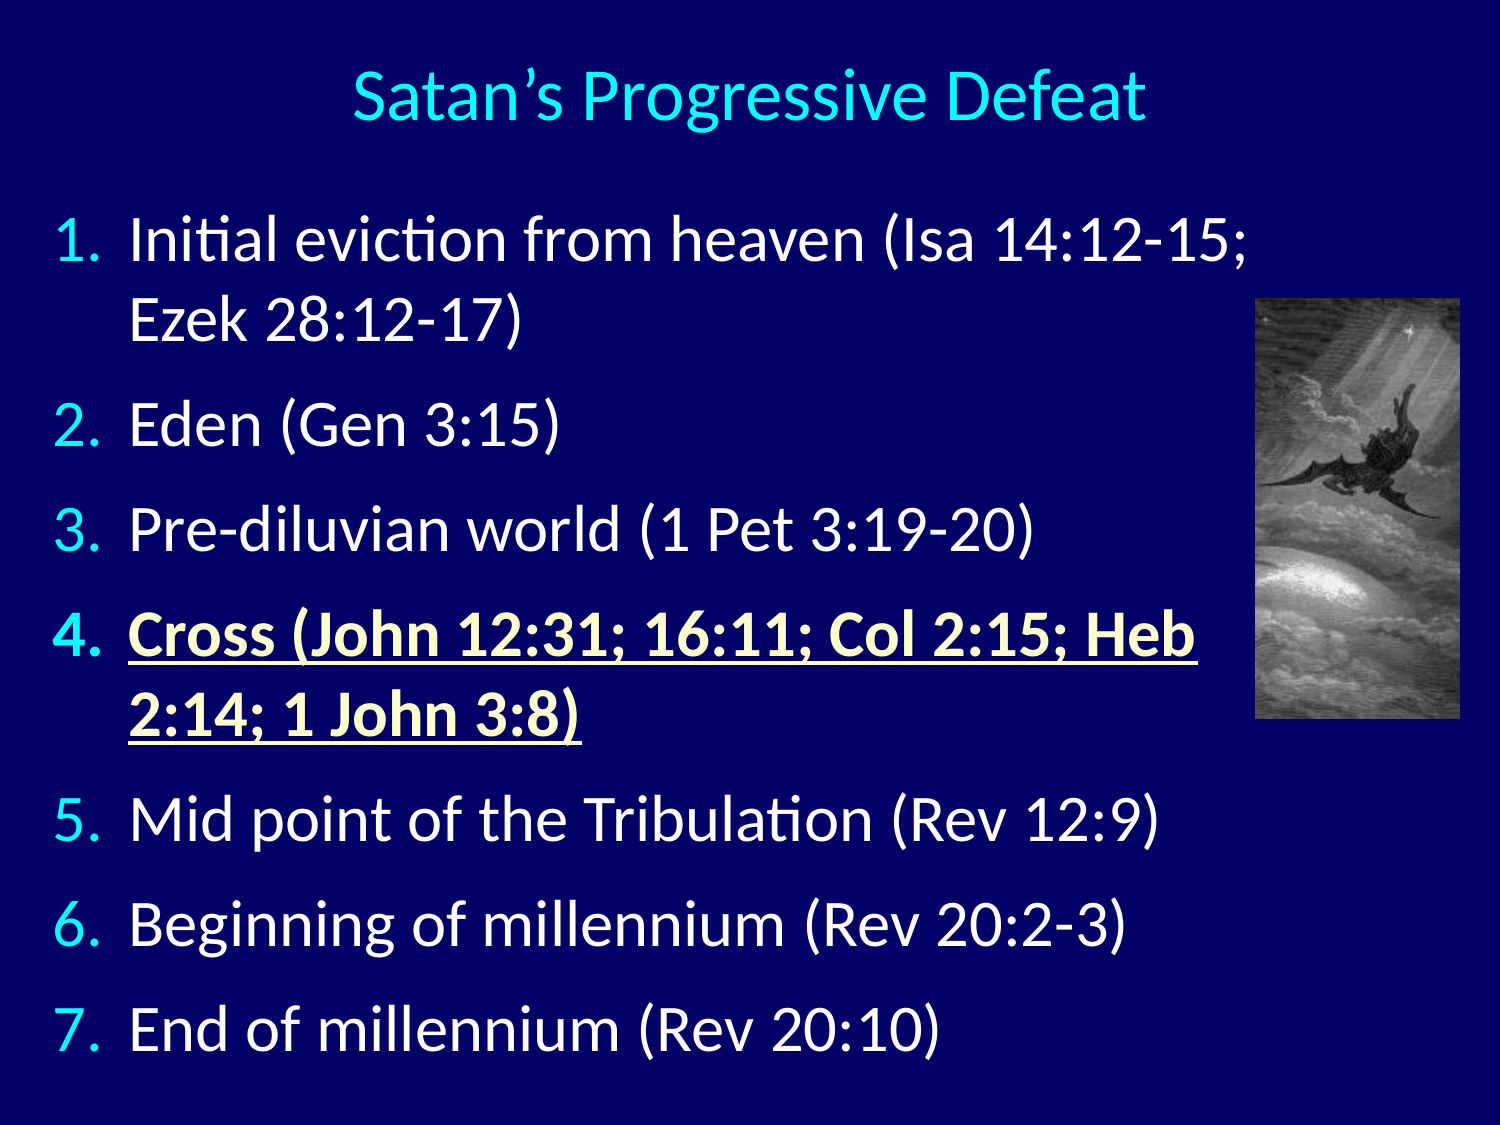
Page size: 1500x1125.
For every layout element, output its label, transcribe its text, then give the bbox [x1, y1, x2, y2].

list Initial eviction from heaven (Isa 14:12-15; Ezek 28:12-17) Eden (Gen 3:15) Pre-diluvian world (1 Pet 3:19-20) Cross (John 12:31; 16:11; Col 2:15; Heb 2:14; 1 John 3:8) Mid point of the Tribulation (Rev 12:9) Beginning of millennium (Rev 20:2-3) End of millennium (Rev 20:10) [37, 187, 1276, 1026]
picture [1254, 298, 1460, 719]
title Satan’s Progressive Defeat [278, 37, 1222, 163]
